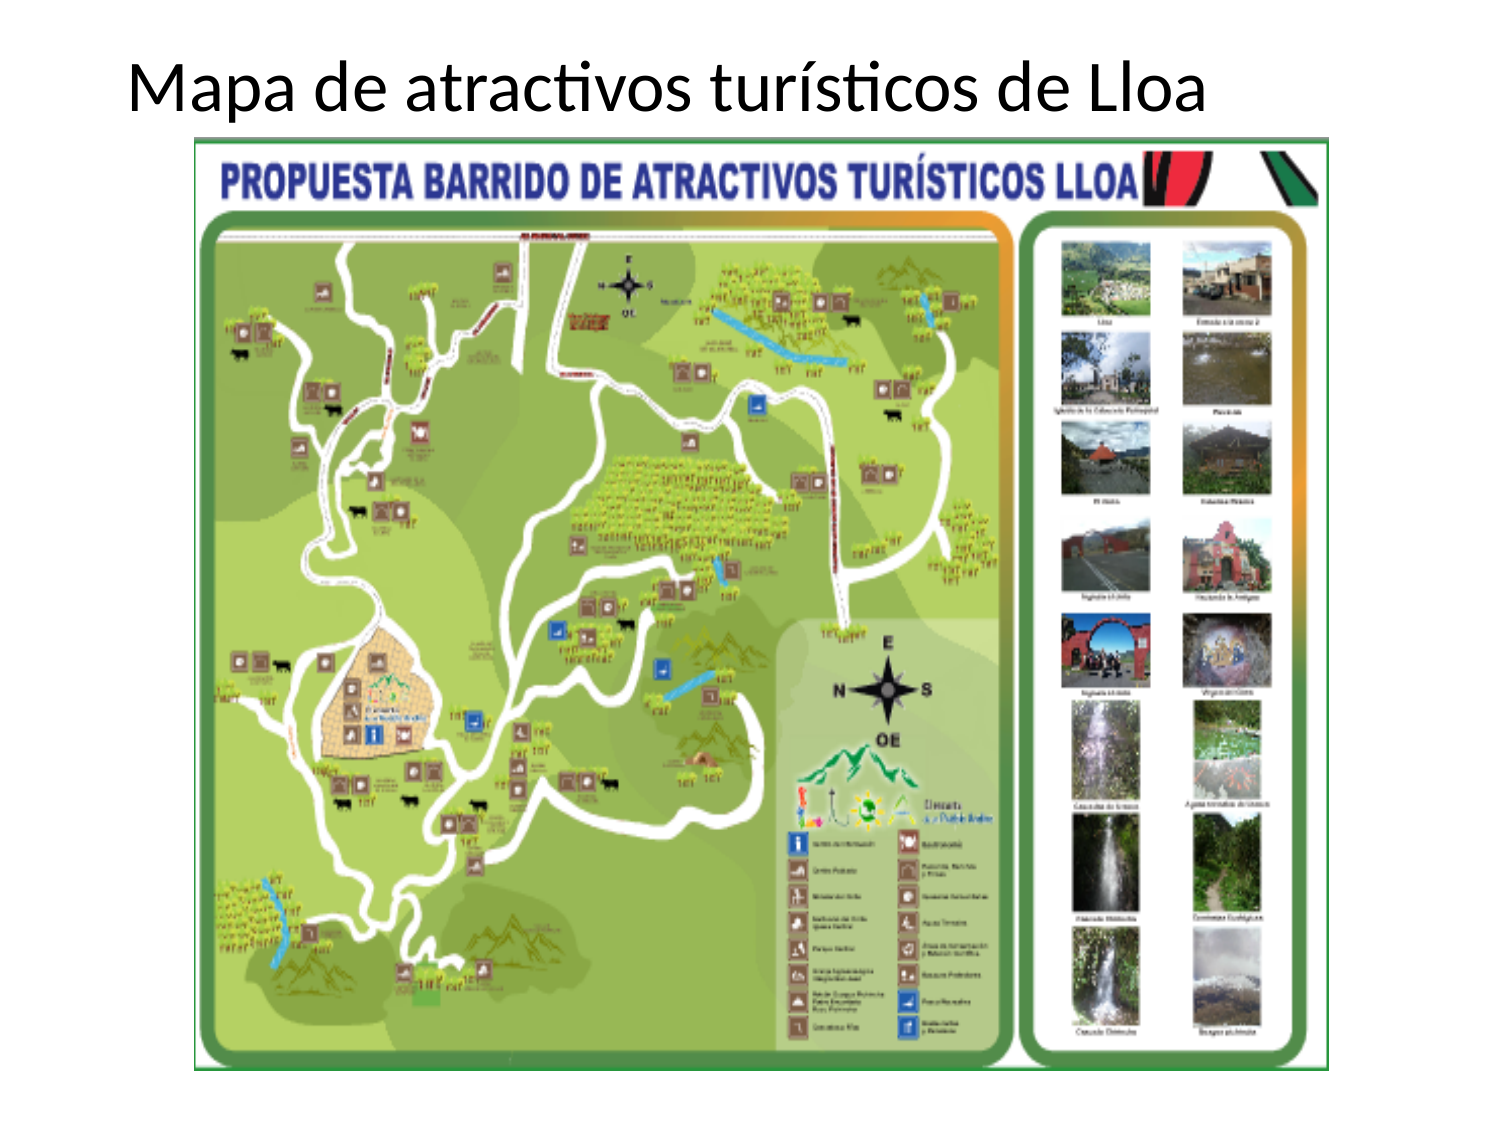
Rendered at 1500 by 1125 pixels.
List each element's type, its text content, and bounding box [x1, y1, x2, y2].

text_box Mapa de atractivos turísticos de Lloa [112, 30, 1329, 134]
picture [194, 136, 1329, 1071]
